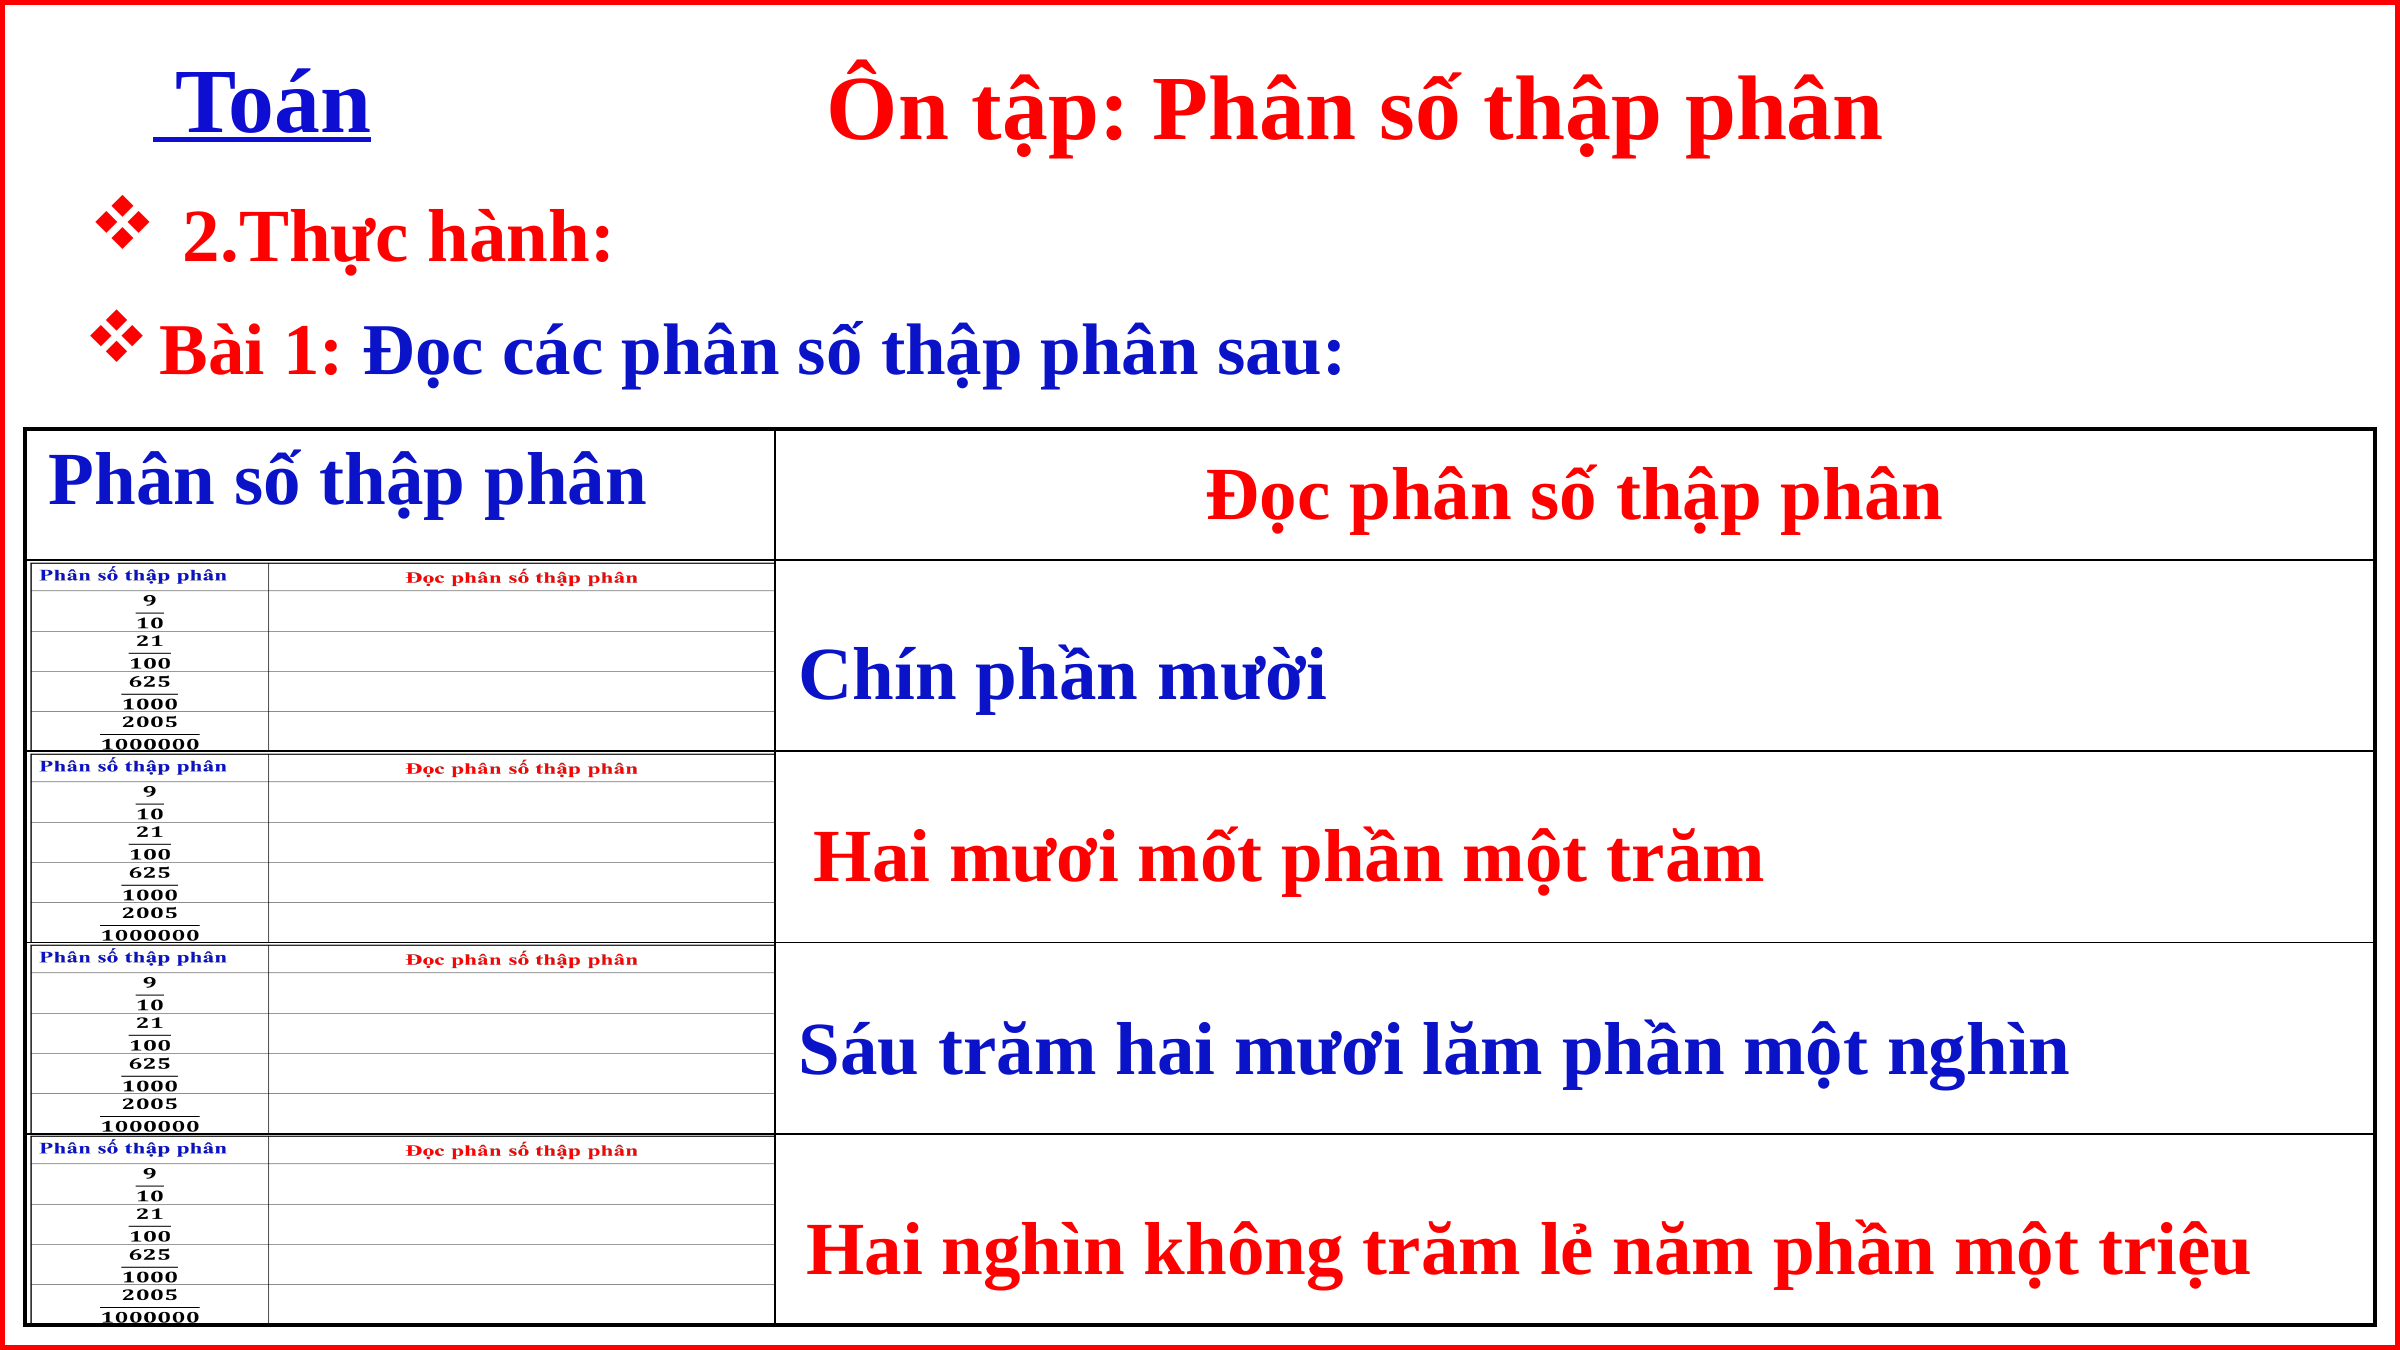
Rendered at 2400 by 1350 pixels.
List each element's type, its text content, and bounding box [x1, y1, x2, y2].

text_box Toán [0, 29, 538, 161]
text_box Ôn tập: Phân số thập phân [612, 37, 2100, 169]
text_box [0, 0, 2400, 1350]
